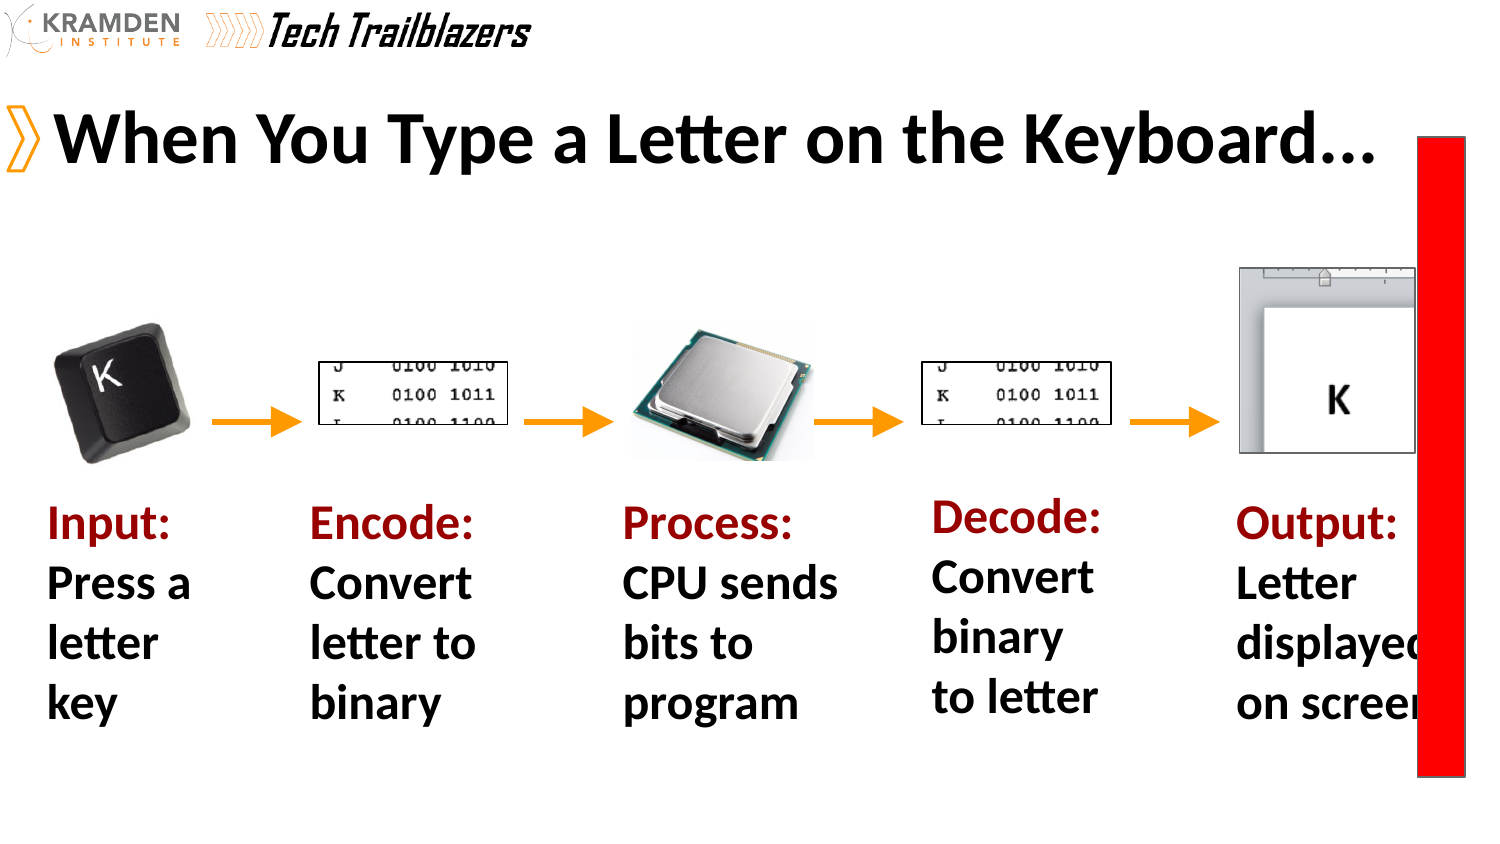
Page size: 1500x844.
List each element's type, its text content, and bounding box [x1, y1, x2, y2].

picture [1240, 268, 1415, 453]
title When You Type a Letter on the Keyboard... [38, 53, 1500, 194]
picture [4, 4, 179, 58]
picture [319, 362, 507, 424]
text_box Decode: Convert binary to letter [916, 468, 1129, 619]
picture [631, 312, 815, 461]
text_box Encode: Convert letter to binary [294, 474, 507, 625]
text_box [1417, 137, 1466, 778]
picture [50, 317, 196, 469]
picture [200, 8, 539, 53]
text_box Process: CPU sends bits to program [607, 474, 860, 625]
picture [922, 362, 1111, 424]
text_box Input: Press a letter key [31, 474, 215, 625]
text_box Output: Letter displayed on screen [1221, 474, 1417, 625]
